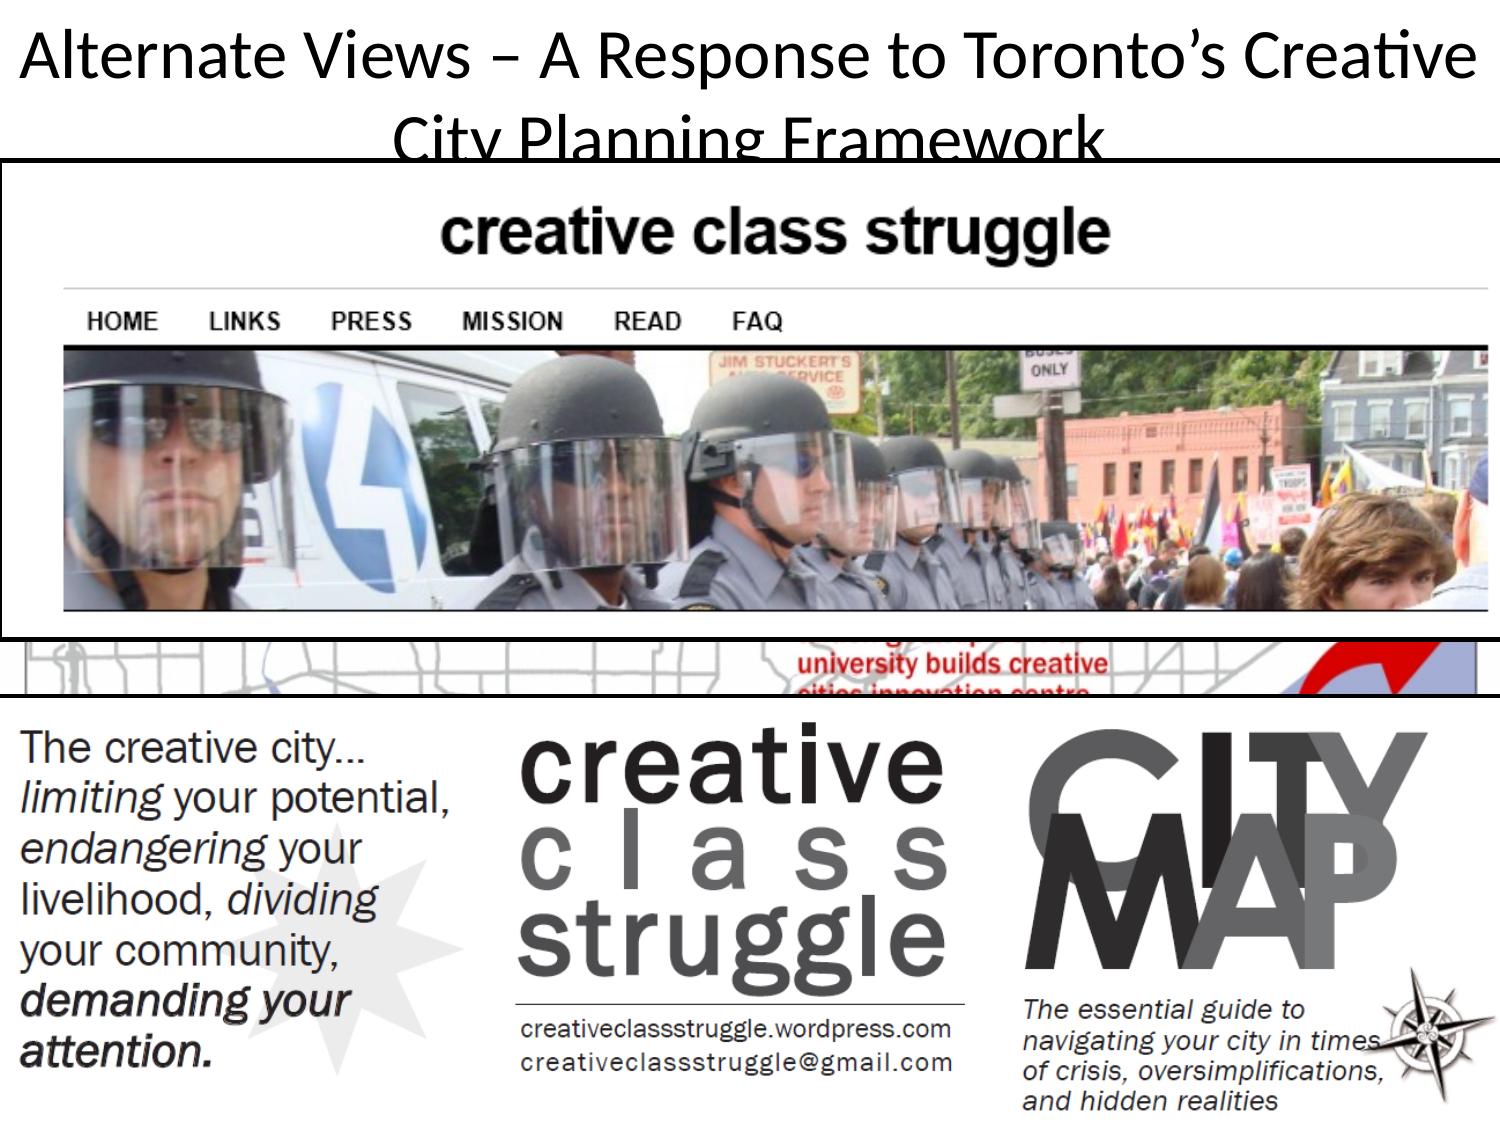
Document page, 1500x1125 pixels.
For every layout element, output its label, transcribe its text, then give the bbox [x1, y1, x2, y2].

text_box Alternate Views – A Response to Toronto’s Creative City Planning Framework [0, 0, 1500, 129]
picture [0, 129, 1500, 1125]
